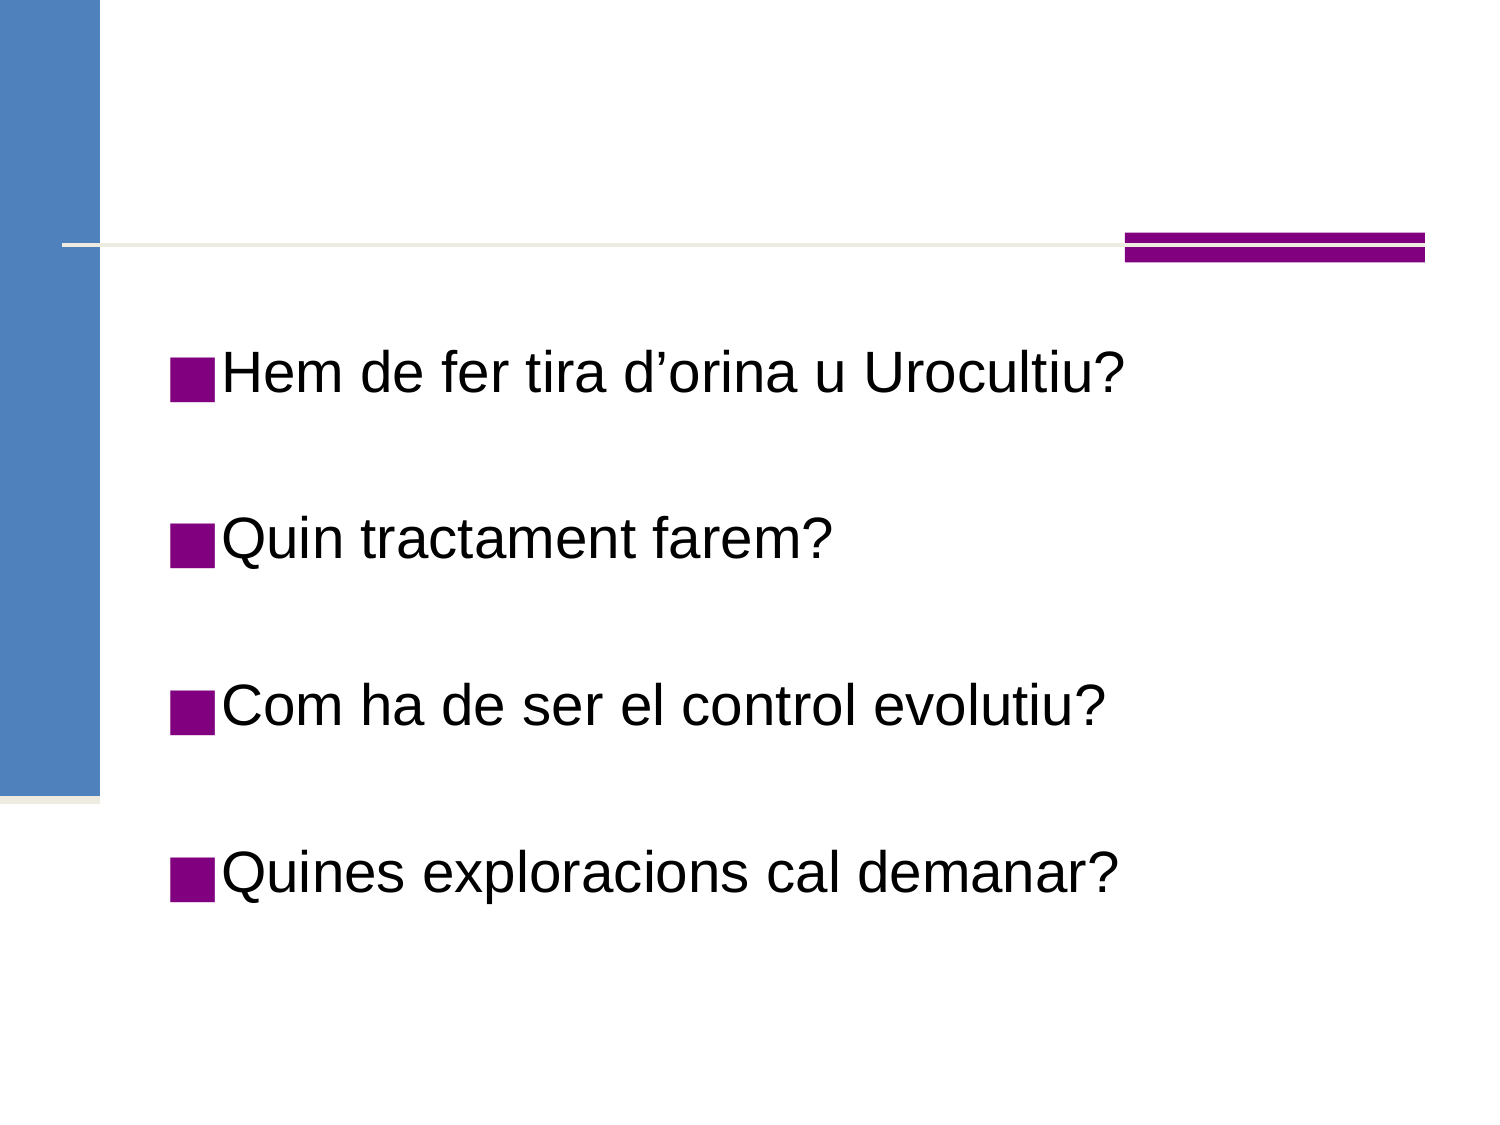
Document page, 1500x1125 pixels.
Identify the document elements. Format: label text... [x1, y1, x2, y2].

list Hem de fer tira d’orina u Urocultiu? Quin tractament farem? Com ha de ser el control evolutiu? Quines exploracions cal demanar? [150, 326, 1425, 1006]
